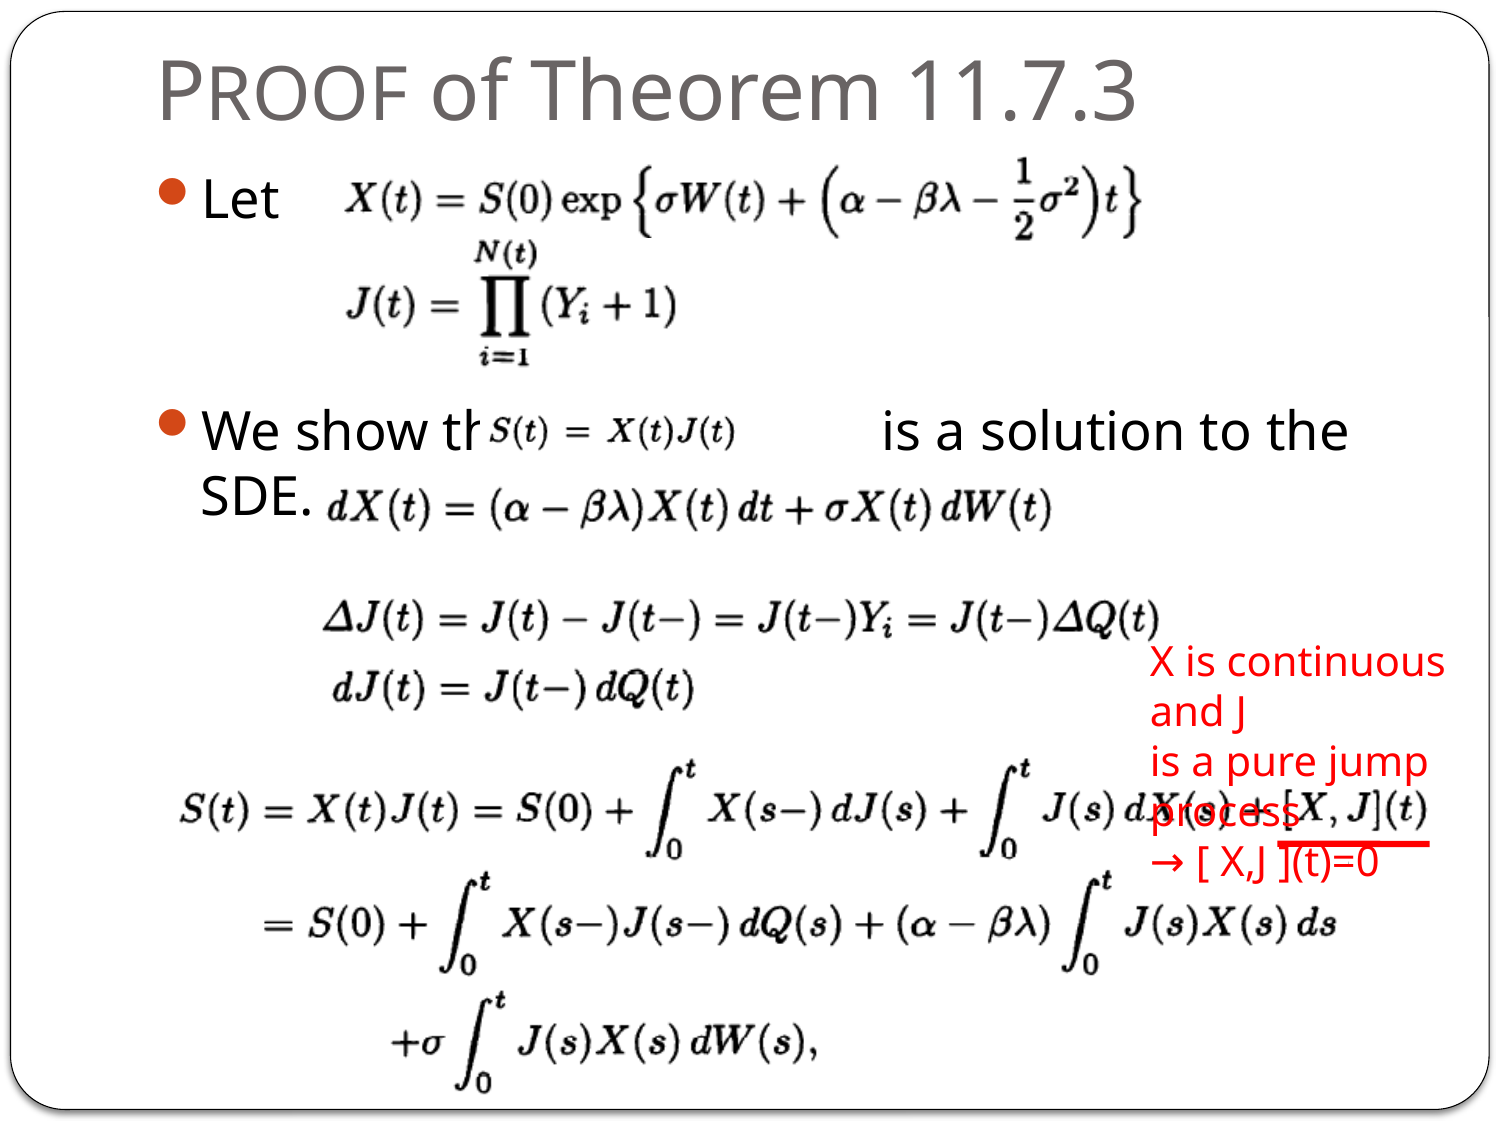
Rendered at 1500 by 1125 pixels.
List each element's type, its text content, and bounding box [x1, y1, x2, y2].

title PROOF of Theorem 11.7.3 [140, 0, 1416, 153]
picture [166, 751, 1433, 1100]
list Let We show that is a solution to the SDE. [140, 157, 1416, 908]
text_box X is continuous and J is a pure jump process → [ X,J ](t)=0 [1135, 627, 1500, 893]
picture [317, 587, 1162, 655]
picture [327, 156, 1157, 376]
picture [316, 471, 1055, 541]
picture [480, 404, 739, 455]
picture [318, 659, 698, 729]
